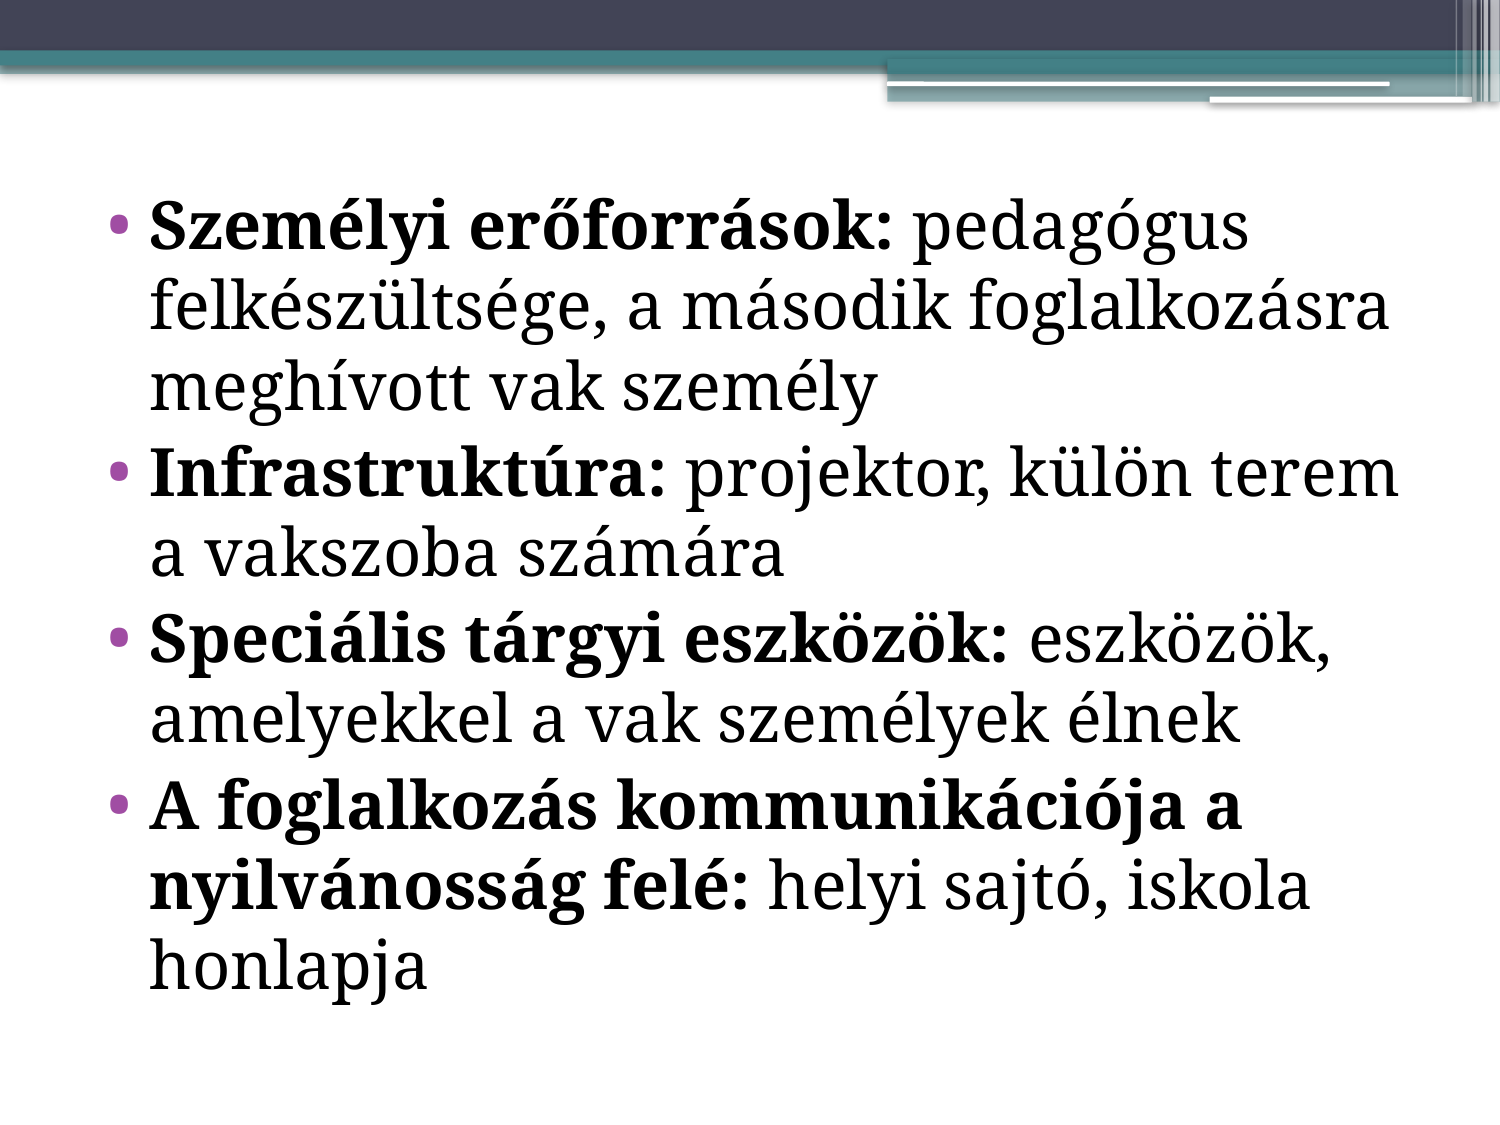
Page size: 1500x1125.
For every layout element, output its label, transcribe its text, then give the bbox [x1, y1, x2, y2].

list Személyi erőforrások: pedagógus felkészültsége, a második foglalkozásra meghívott vak személy Infrastruktúra: projektor, külön terem a vakszoba számára Speciális tárgyi eszközök: eszközök, amelyekkel a vak személyek élnek A foglalkozás kommunikációja a nyilvánosság felé: helyi sajtó, iskola honlapja [75, 175, 1425, 1079]
